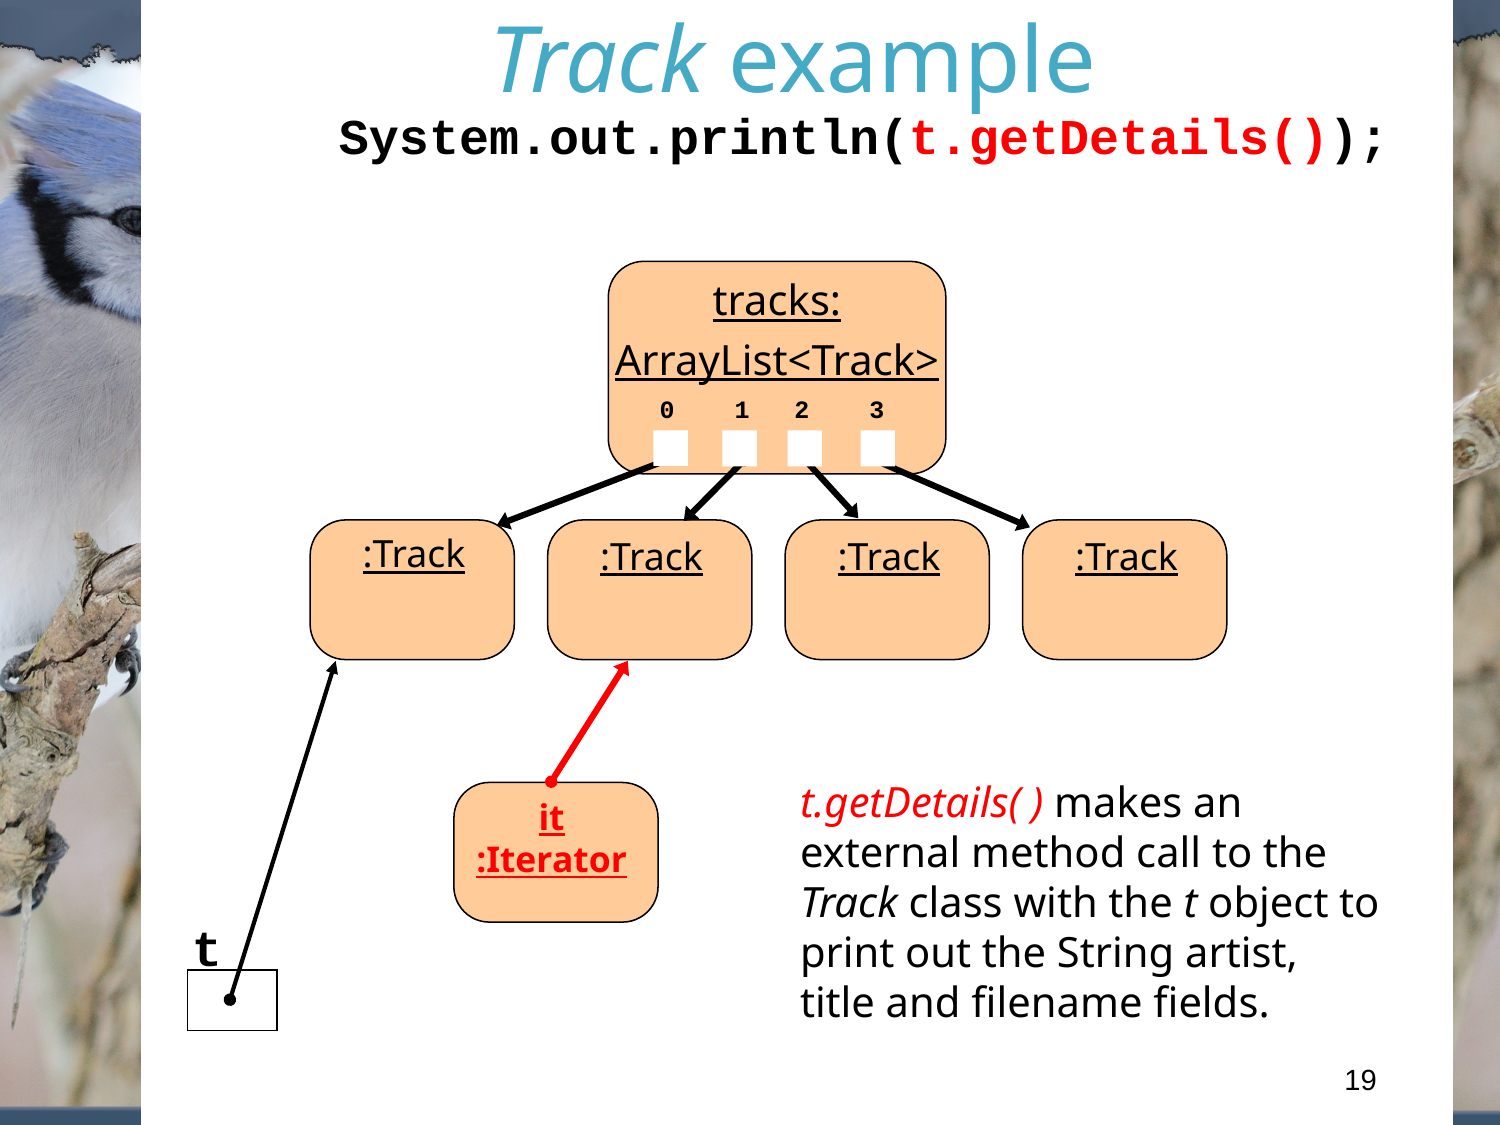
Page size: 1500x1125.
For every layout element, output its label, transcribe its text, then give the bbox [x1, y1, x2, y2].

text_box [453, 782, 659, 923]
text_box [320, 519, 504, 530]
text_box 0 1 2 3 [644, 385, 913, 431]
text_box [547, 660, 629, 786]
text_box [223, 985, 236, 1006]
text_box [811, 467, 859, 519]
text_box System.out.println(t.getDetails()); [324, 97, 1404, 172]
text_box :Track [1030, 532, 1223, 591]
text_box [794, 519, 981, 532]
text_box [860, 431, 895, 467]
text_box [890, 467, 1030, 530]
text_box Track example [167, 0, 1443, 114]
text_box [617, 261, 937, 273]
text_box [722, 431, 757, 467]
text_box t [177, 909, 248, 985]
text_box [556, 519, 743, 532]
text_box tracks: ArrayList<Track> [608, 273, 946, 339]
text_box [653, 431, 688, 466]
text_box t.getDetails( ) makes an external method call to the Track class with the t object to print out the String artist, title and filename fields. [793, 776, 1390, 1057]
text_box :Track [318, 530, 511, 589]
text_box :Track [555, 532, 748, 591]
text_box :Track [793, 532, 986, 591]
text_box [608, 339, 946, 474]
text_box [785, 533, 990, 660]
text_box [310, 533, 515, 660]
text_box [496, 465, 653, 529]
text_box [187, 970, 278, 1031]
text_box [1022, 533, 1227, 660]
text_box [787, 431, 822, 467]
text_box [248, 660, 338, 943]
text_box [683, 467, 738, 522]
text_box [547, 533, 752, 660]
picture [1453, 0, 1500, 1125]
text_box [1031, 519, 1218, 532]
picture [0, 0, 141, 1125]
text_box it :Iterator [455, 795, 648, 854]
